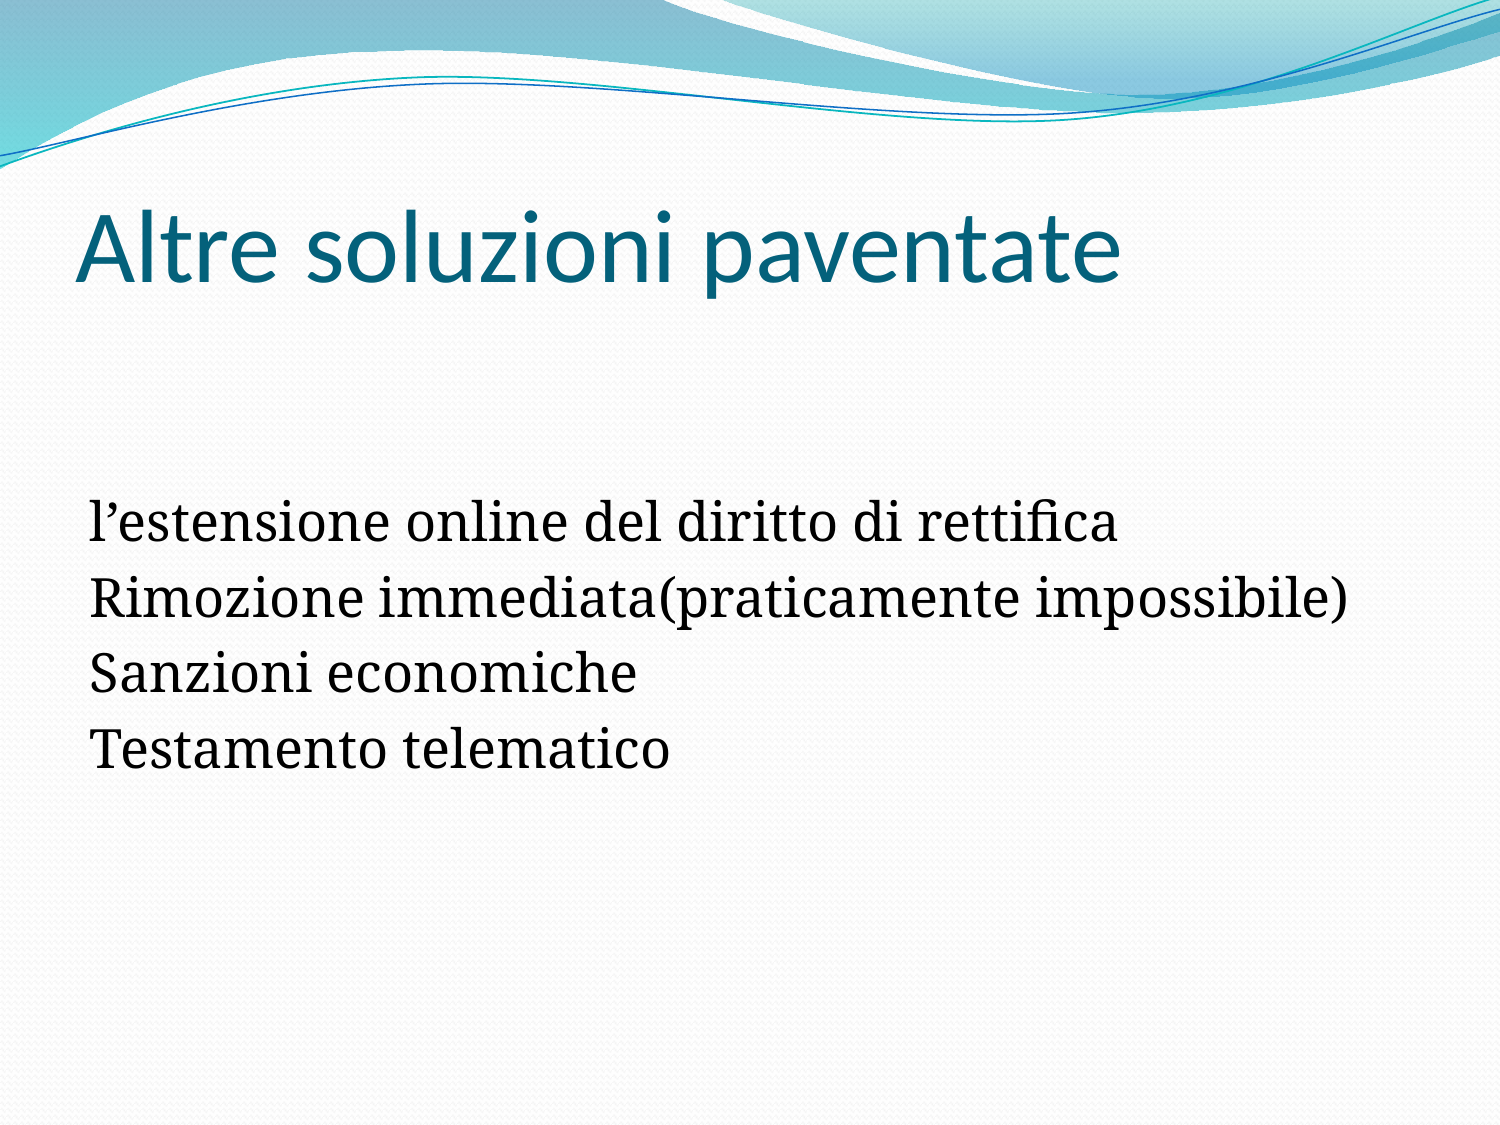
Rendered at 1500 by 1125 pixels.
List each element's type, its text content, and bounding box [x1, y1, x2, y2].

title Altre soluzioni paventate [75, 115, 1425, 303]
list l’estensione online del diritto di rettifica Rimozione immediata(praticamente impossibile) Sanzioni economiche Testamento telematico [75, 479, 1425, 846]
